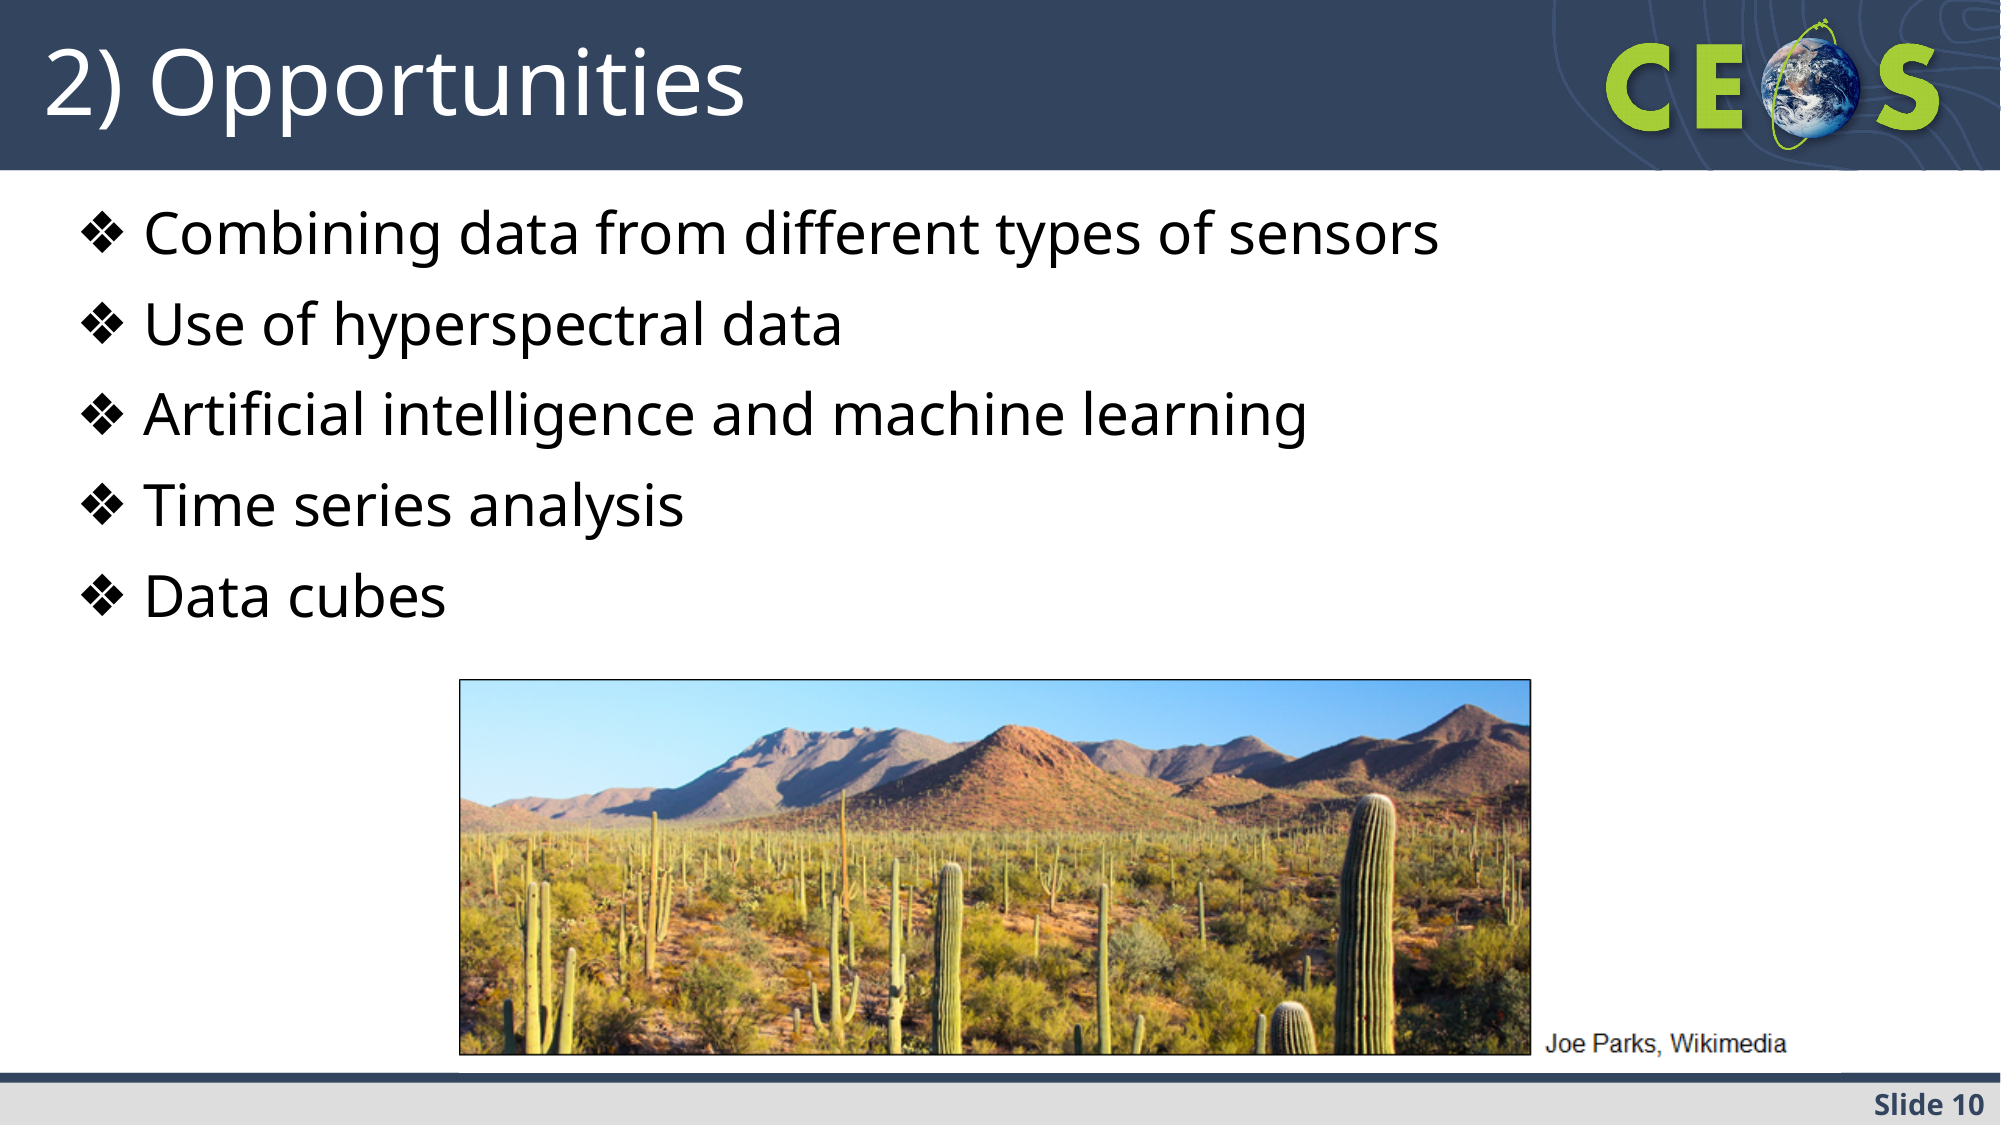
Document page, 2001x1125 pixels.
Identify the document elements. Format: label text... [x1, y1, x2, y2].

picture [459, 678, 1841, 1074]
list Combining data from different types of sensors Use of hyperspectral data Artificial intelligence and machine learning Time series analysis Data cubes [53, 188, 1939, 1061]
title 2) Opportunities [28, 28, 1569, 157]
picture [1606, 18, 1939, 150]
